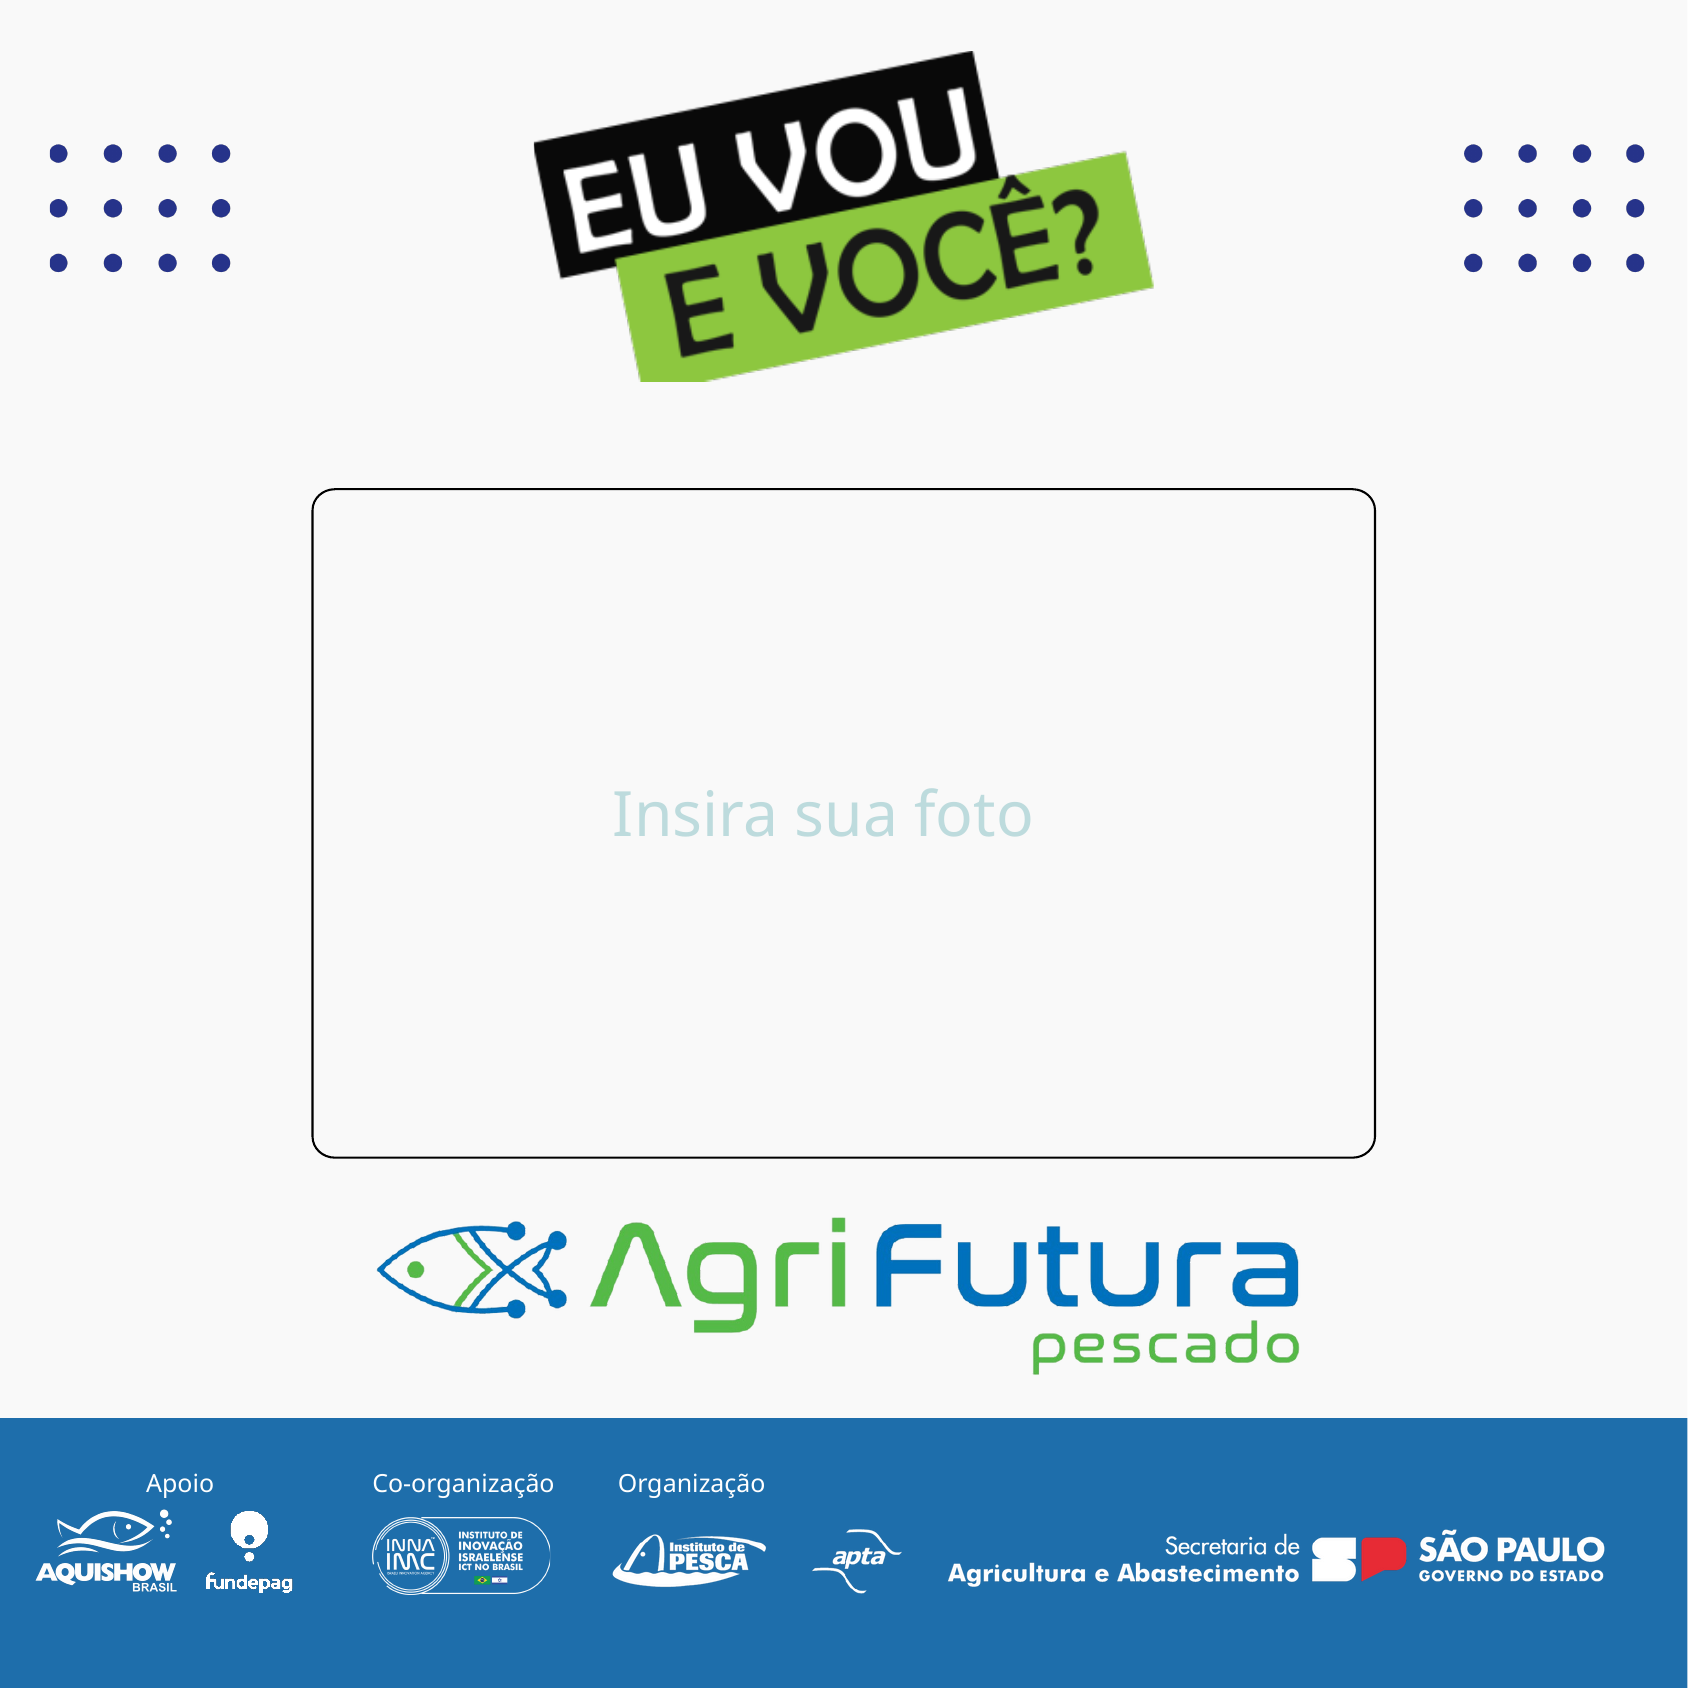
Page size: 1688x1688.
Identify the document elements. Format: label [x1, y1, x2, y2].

text_box [1464, 144, 1661, 284]
text_box [49, 144, 247, 284]
text_box [351, 1166, 1336, 1389]
text_box [312, 488, 1376, 1158]
text_box [533, 51, 1154, 382]
text_box [0, 1417, 1688, 1688]
